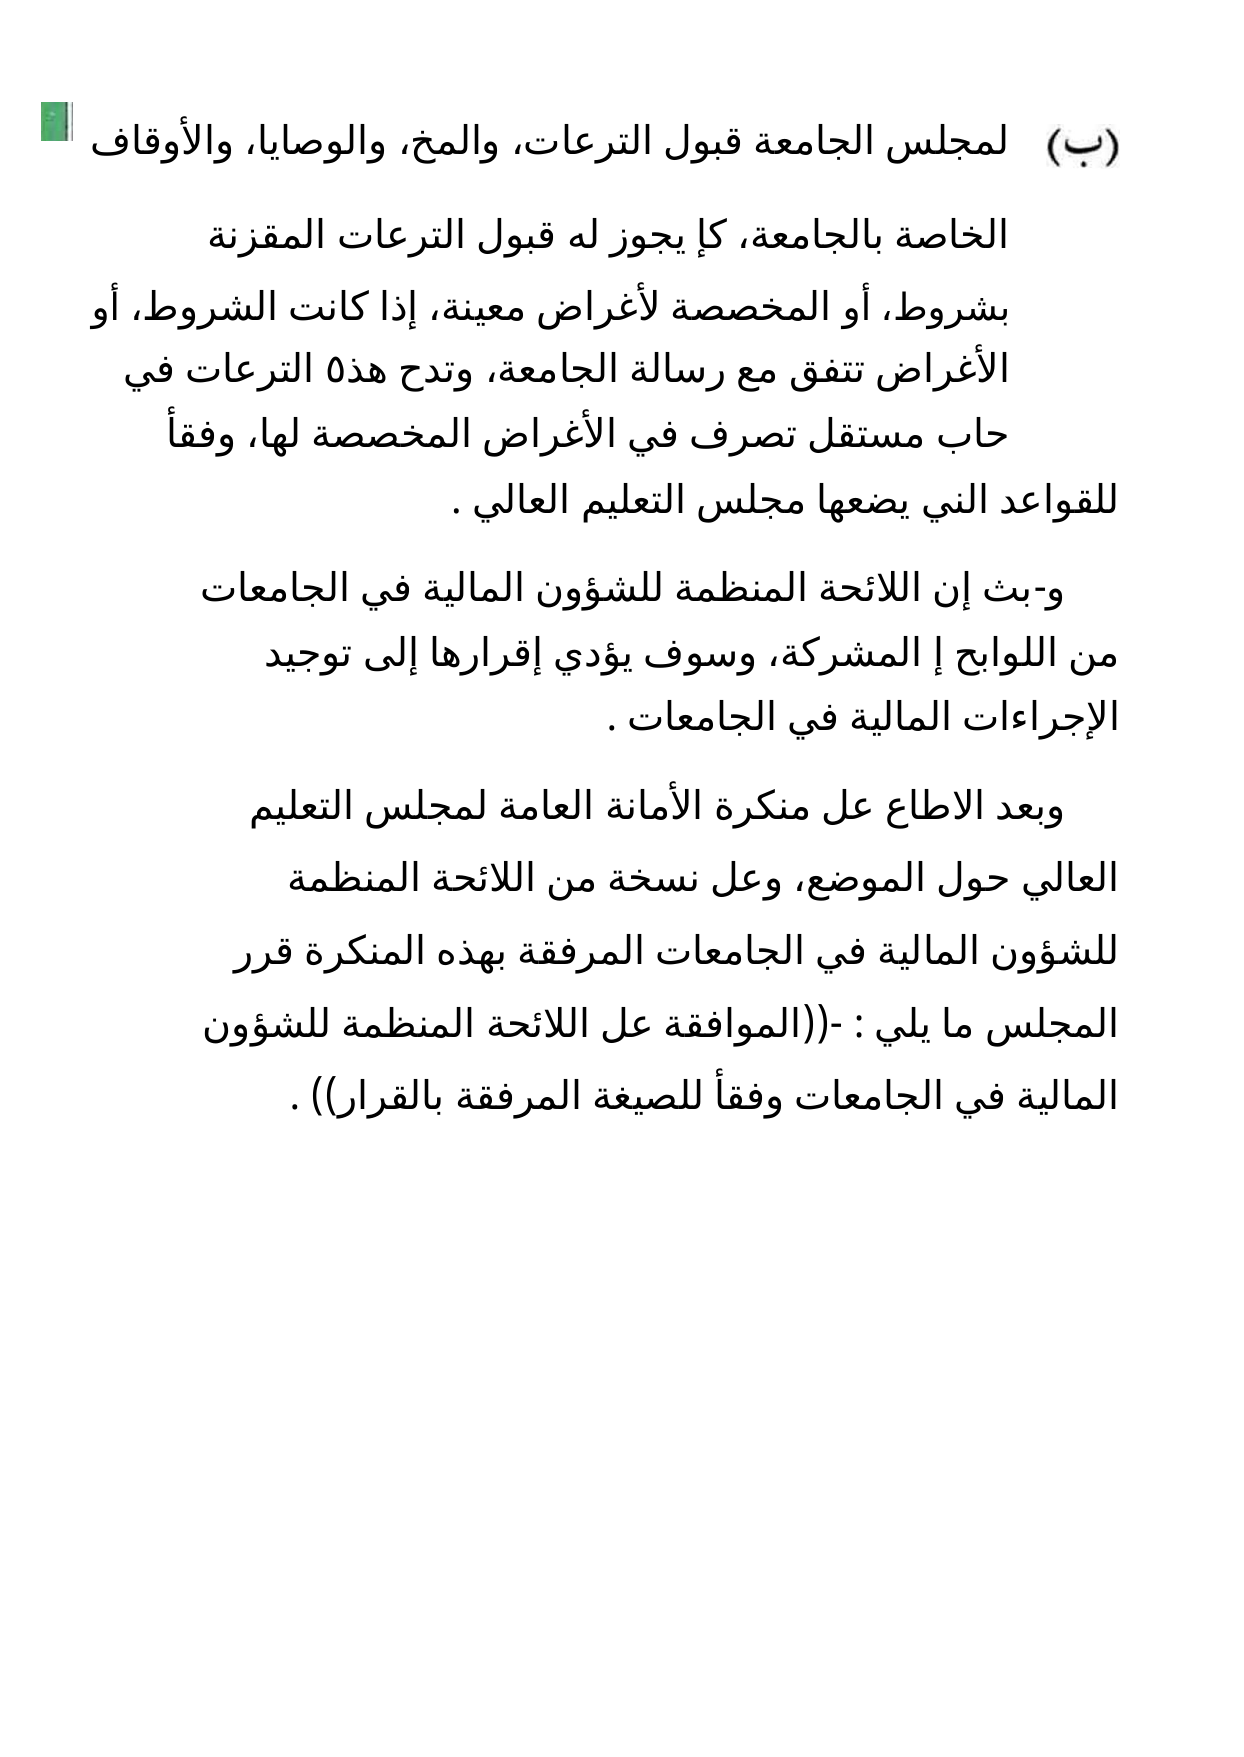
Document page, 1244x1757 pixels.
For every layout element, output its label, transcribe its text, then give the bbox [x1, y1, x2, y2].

picture [41, 102, 73, 141]
picture [1046, 124, 1120, 169]
text_box الأغراض تتفق مع رسالة الجامعة، وتدح هذ٥ الترعات في حاب مستقل تصرف في الأغراض المخصصة لها، وفقأ [68, 325, 1012, 455]
text_box لمجلس الجامعة قبول الترعات، والمخ، والوصايا، والأوقاف [112, 109, 1011, 177]
text_box للقواعد الني يضعها مجلس التعليم العالي . و-بث إن اللائحة المنظمة للشؤون المالية في الجامعات من اللوابح إ المشركة، وسوف يؤدي إقرارها إلى توجيد الإجراءات المالية في الجامعات . وبعد الاطاع عل منكرة الأمانة العامة لمجلس التعليم العالي حول الموضع، وعل نسخة من اللائحة المنظمة للشؤون المالية في الجامعات المرفقة بهذه المنكرة قرر المجلس ما يلي : -((الموافقة عل اللائحة المنظمة للشؤون المالية في الجامعات وفقأ للصيغة المرفقة بالقرار)) . [68, 468, 1121, 1143]
text_box الخاصة بالجامعة، كإ يجوز له قبول الترعات المقزنة بشروط، أو المخصصة لأغراض معينة، إذا كانت الشروط، أو [68, 184, 1011, 311]
